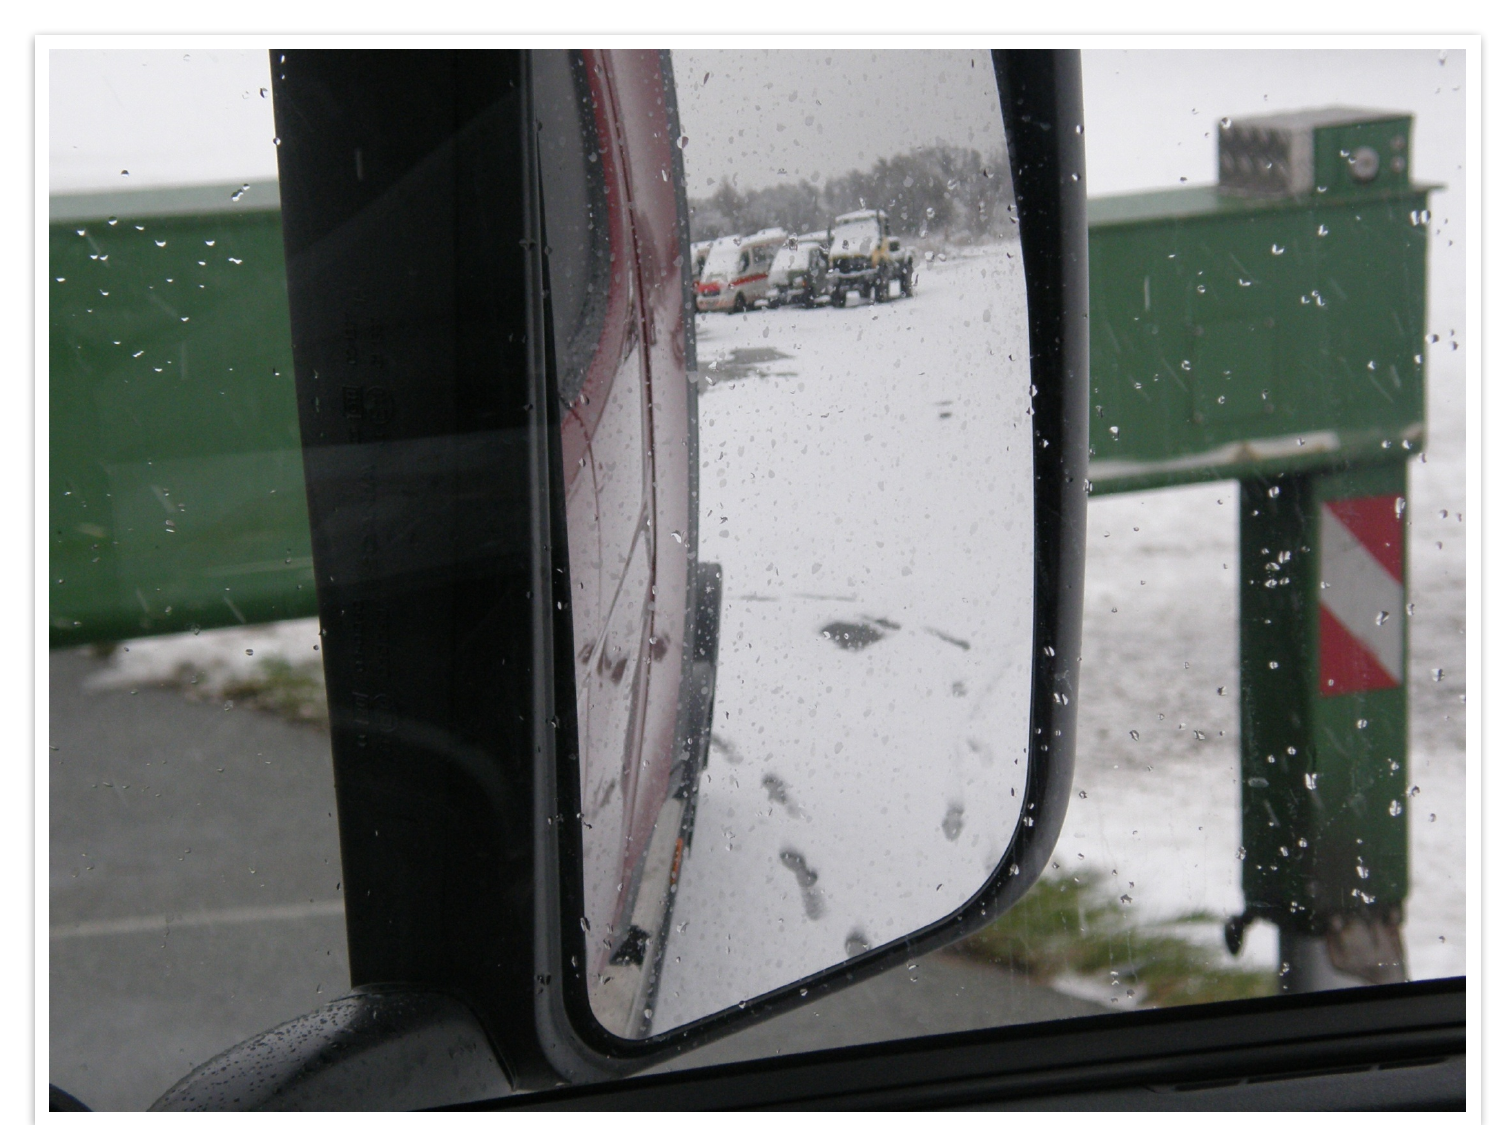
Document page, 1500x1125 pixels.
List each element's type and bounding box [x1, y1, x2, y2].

picture [48, 48, 1467, 1113]
